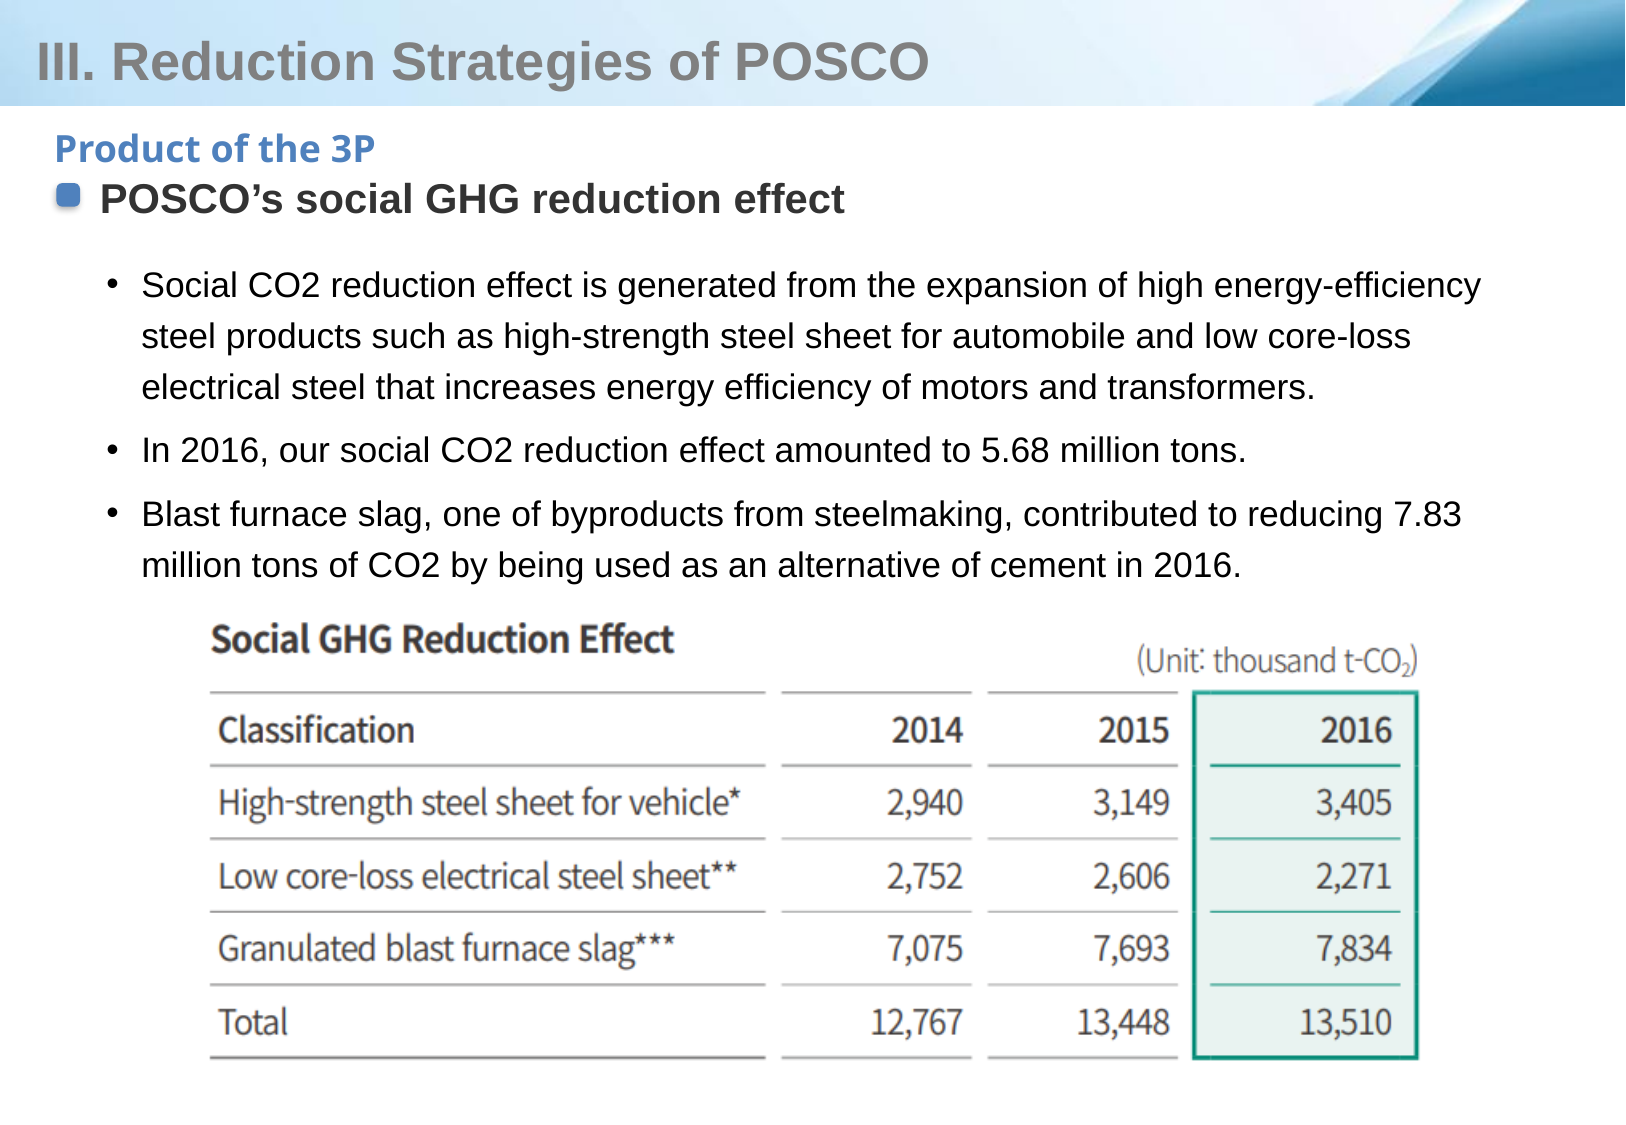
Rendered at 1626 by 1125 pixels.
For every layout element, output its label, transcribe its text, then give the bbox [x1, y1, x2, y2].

text_box Product of the 3P [39, 117, 392, 177]
text_box Social CO2 reduction effect is generated from the expansion of high energy-efficiency steel products such as high-strength steel sheet for automobile and low core-loss electrical steel that increases energy efficiency of motors and transformers. In 2016, our social CO2 reduction effect amounted to 5.68 million tons. Blast furnace slag, one of byproducts from steelmaking, contributed to reducing 7.83 million tons of CO2 by being used as an alternative of cement in 2016. [97, 246, 1551, 656]
text_box III. Reduction Strategies of POSCO [21, 19, 1606, 99]
picture [191, 597, 1458, 1075]
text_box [56, 171, 1601, 223]
picture [0, 0, 1625, 106]
